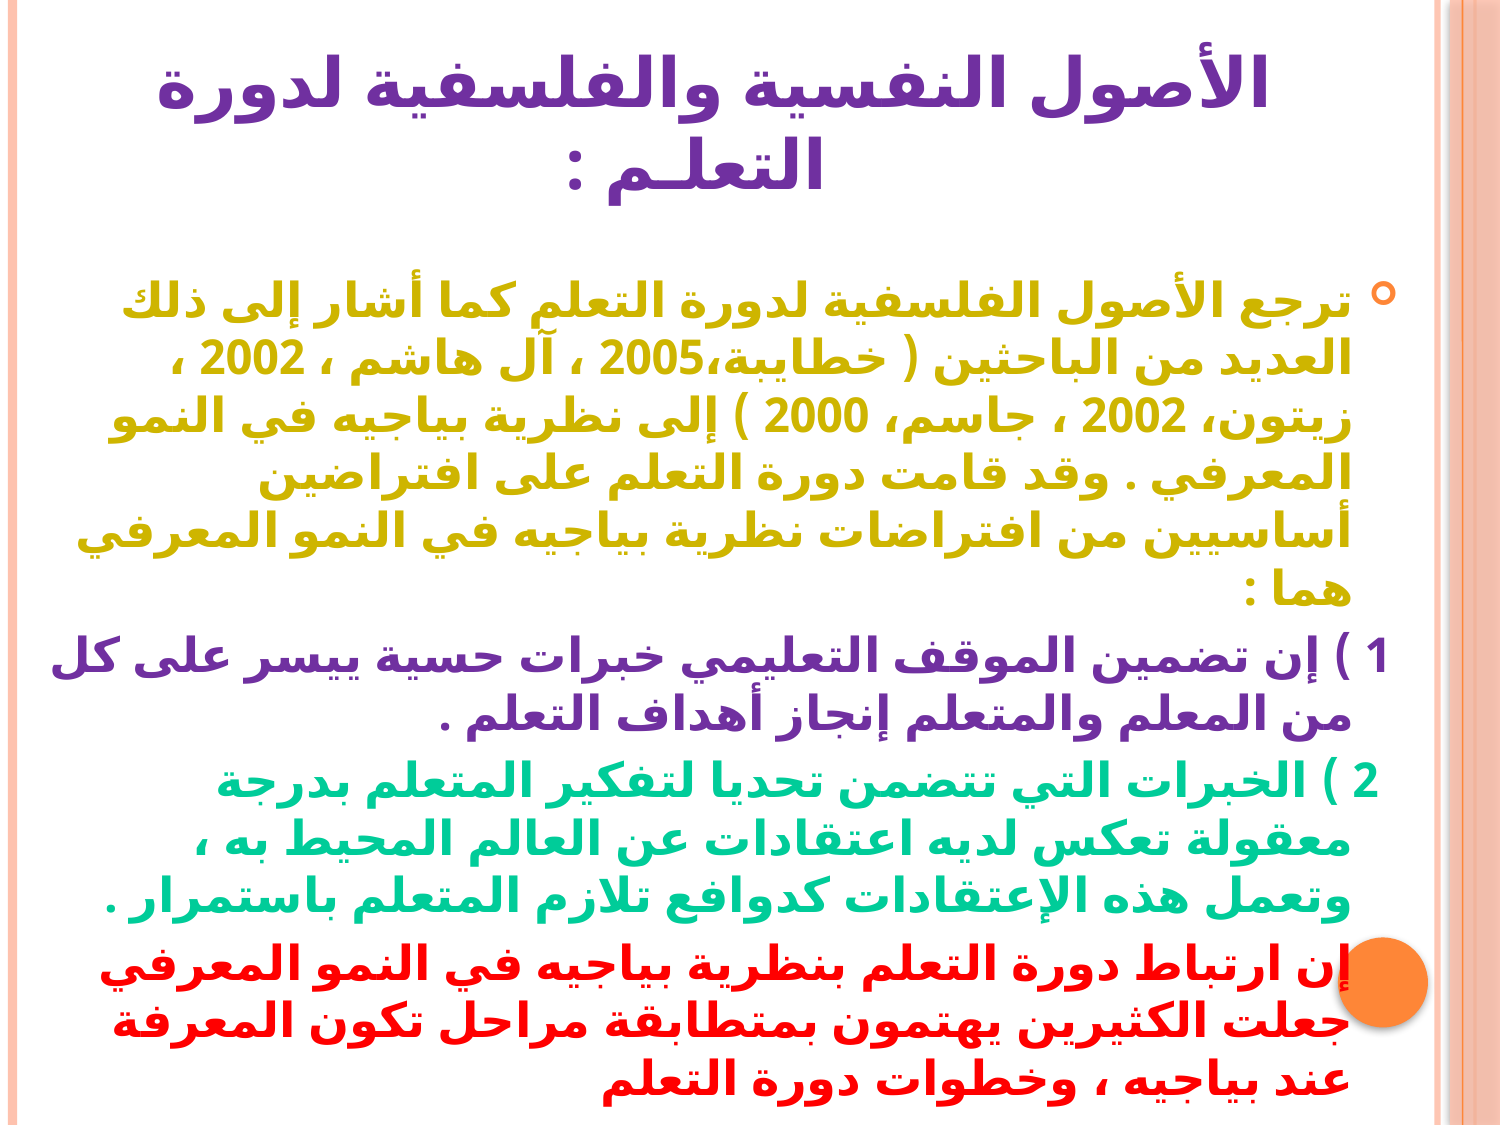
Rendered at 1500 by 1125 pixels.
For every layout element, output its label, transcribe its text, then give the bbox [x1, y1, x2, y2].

list الأصول النفسية والفلسفية لدورة التعلـم : ترجع الأصول الفلسفية لدورة التعلم كما أشار إلى ذلك العديد من الباحثين ( خطايبة،2005 ، آل هاشم ، 2002 ، زيتون، 2002 ، جاسم، 2000 ) إلى نظرية بياجيه في النمو المعرفي . وقد قامت دورة التعلم على افتراضين أساسيين من افتراضات نظرية بياجيه في النمو المعرفي هما : 1 ) إن تضمين الموقف التعليمي خبرات حسية ييسر على كل من المعلم والمتعلم إنجاز أهداف التعلم . 2 ) الخبرات التي تتضمن تحديا لتفكير المتعلم بدرجة معقولة تعكس لديه اعتقادات عن العالم المحيط به ، وتعمل هذه الإعتقادات كدوافع تلازم المتعلم باستمرار . إن ارتباط دورة التعلم بنظرية بياجيه في النمو المعرفي جعلت الكثيرين يهتمون بمتطابقة مراحل تكون المعرفة عند بياجيه ، وخطوات دورة التعلم [23, 30, 1407, 1125]
